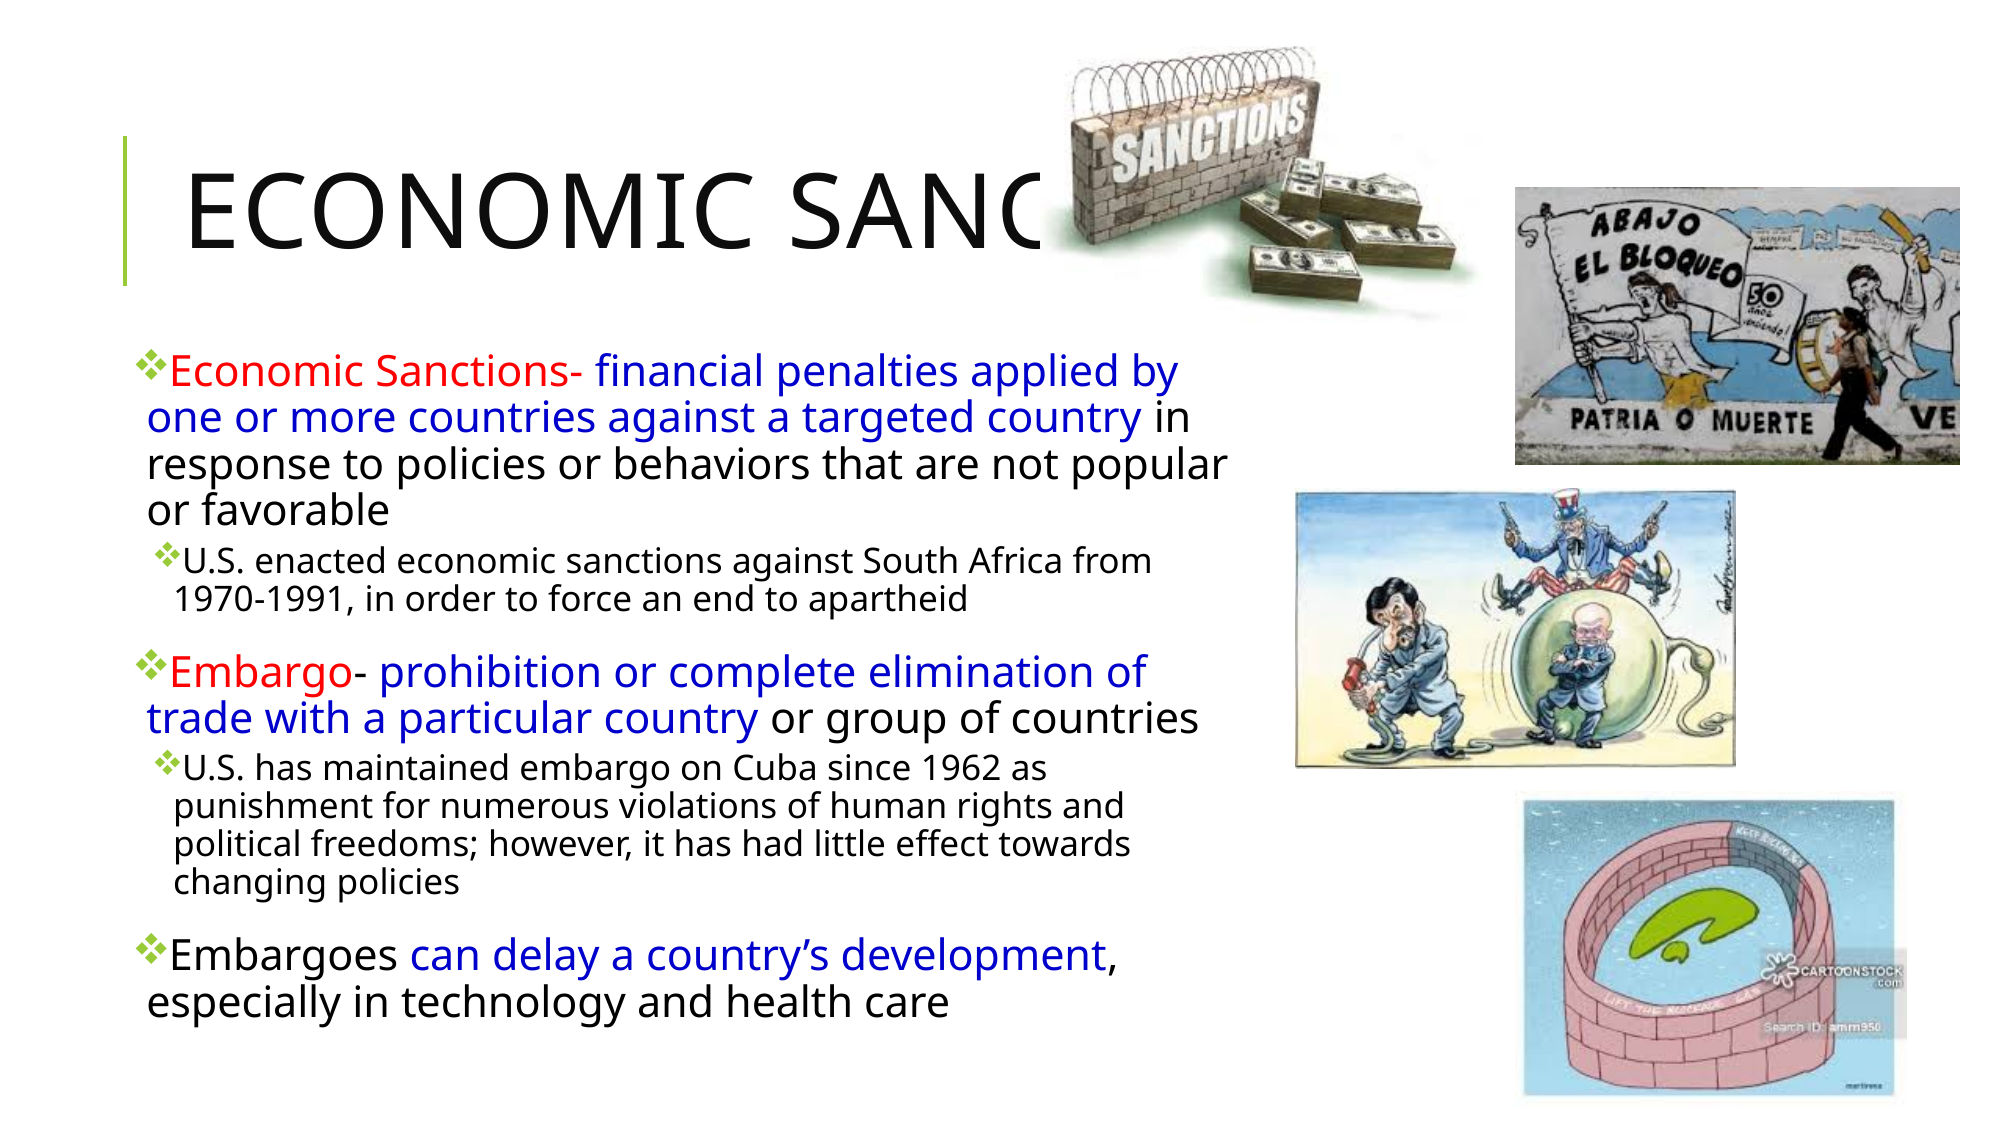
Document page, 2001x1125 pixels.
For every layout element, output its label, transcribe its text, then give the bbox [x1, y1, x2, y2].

picture [1515, 791, 1907, 1108]
list Economic Sanctions- financial penalties applied by one or more countries against a targeted country in response to policies or behaviors that are not popular or favorable U.S. enacted economic sanctions against South Africa from 1970-1991, in order to force an end to apartheid Embargo- prohibition or complete elimination of trade with a particular country or group of countries U.S. has maintained embargo on Cuba since 1962 as punishment for numerous violations of human rights and political freedoms; however, it has had little effect towards changing policies Embargoes can delay a country’s development, especially in technology and health care [124, 341, 1262, 1035]
picture [1515, 187, 1960, 465]
picture [1294, 488, 1736, 769]
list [1040, 46, 1482, 327]
title economic sanctions [168, 96, 1763, 342]
